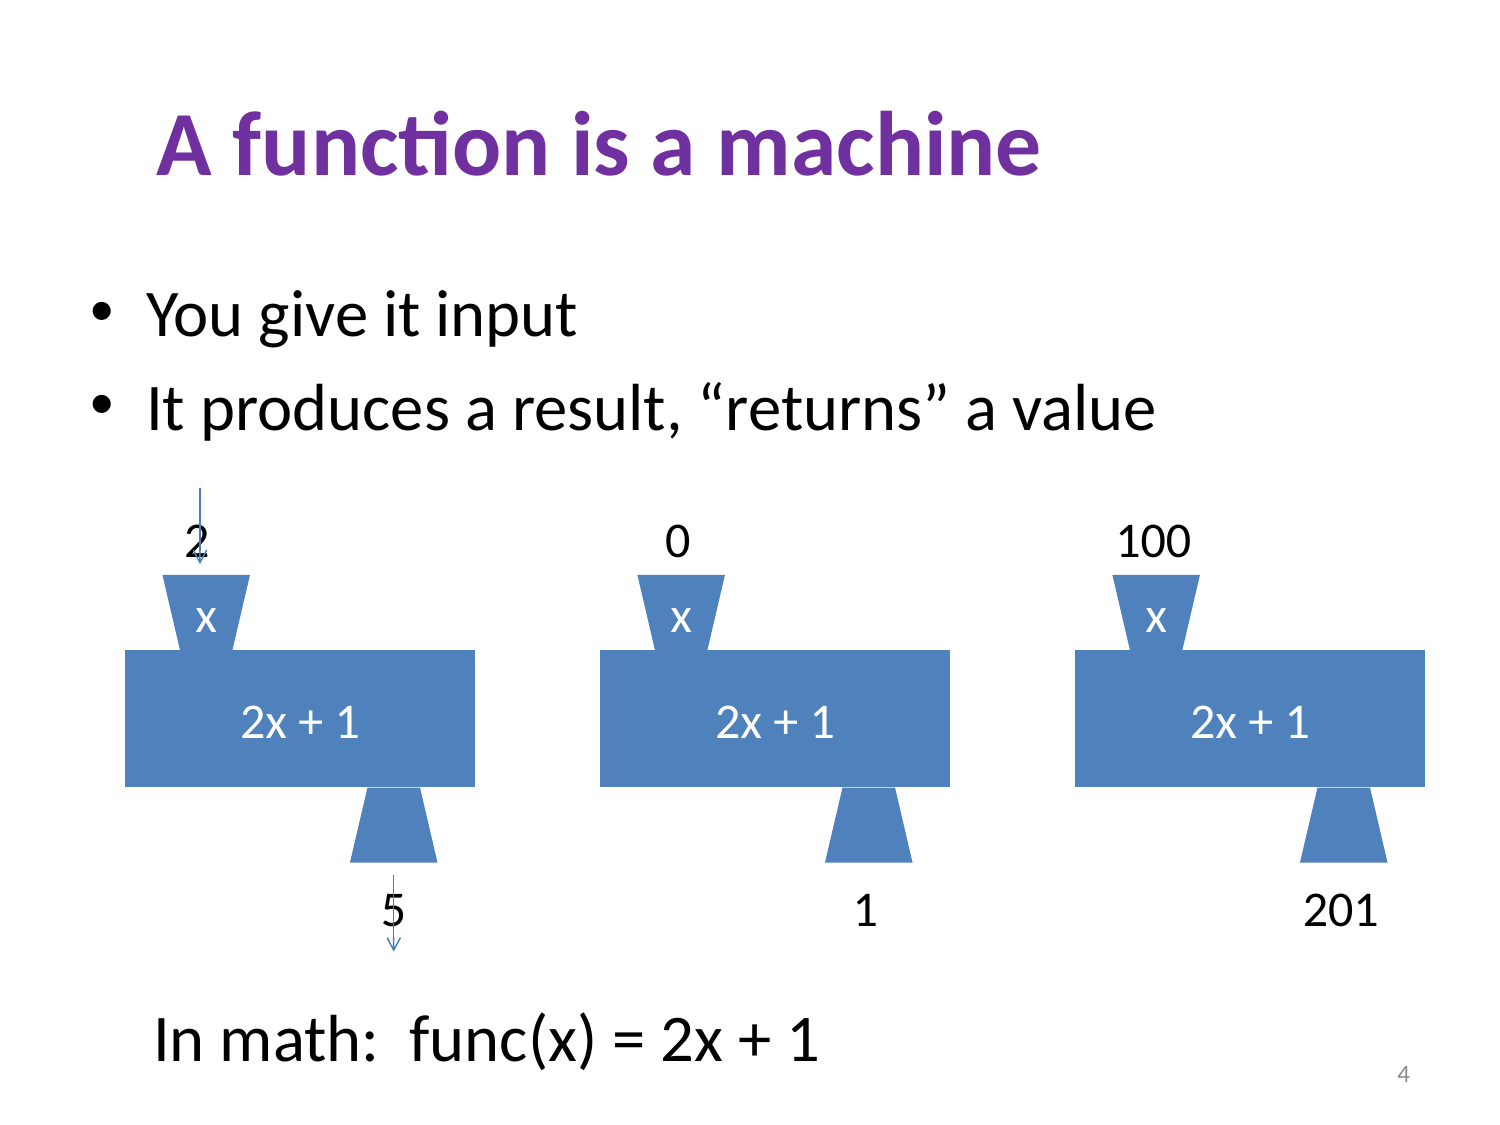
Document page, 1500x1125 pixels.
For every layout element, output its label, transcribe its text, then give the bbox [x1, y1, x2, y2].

text_box [347, 785, 440, 865]
text_box [822, 785, 915, 865]
slide_number 4 [1074, 1042, 1425, 1103]
title A function is a machine [75, 45, 1125, 233]
text_box [1297, 785, 1390, 865]
text_box 2x + 1 [123, 648, 477, 790]
text_box 2 [169, 499, 225, 575]
text_box 2x + 1 [1073, 648, 1427, 790]
text_box x [160, 572, 253, 653]
text_box 0 [650, 499, 706, 575]
text_box 100 [1100, 499, 1207, 575]
text_box 1 [837, 869, 893, 945]
text_box 5 [366, 869, 422, 945]
text_box 201 [1288, 869, 1394, 945]
list You give it input It produces a result, “returns” a value [75, 262, 1425, 1075]
text_box 2x + 1 [598, 648, 952, 790]
text_box In math: func(x) = 2x + 1 [138, 987, 836, 1083]
text_box x [1110, 575, 1202, 653]
text_box x [635, 572, 728, 653]
